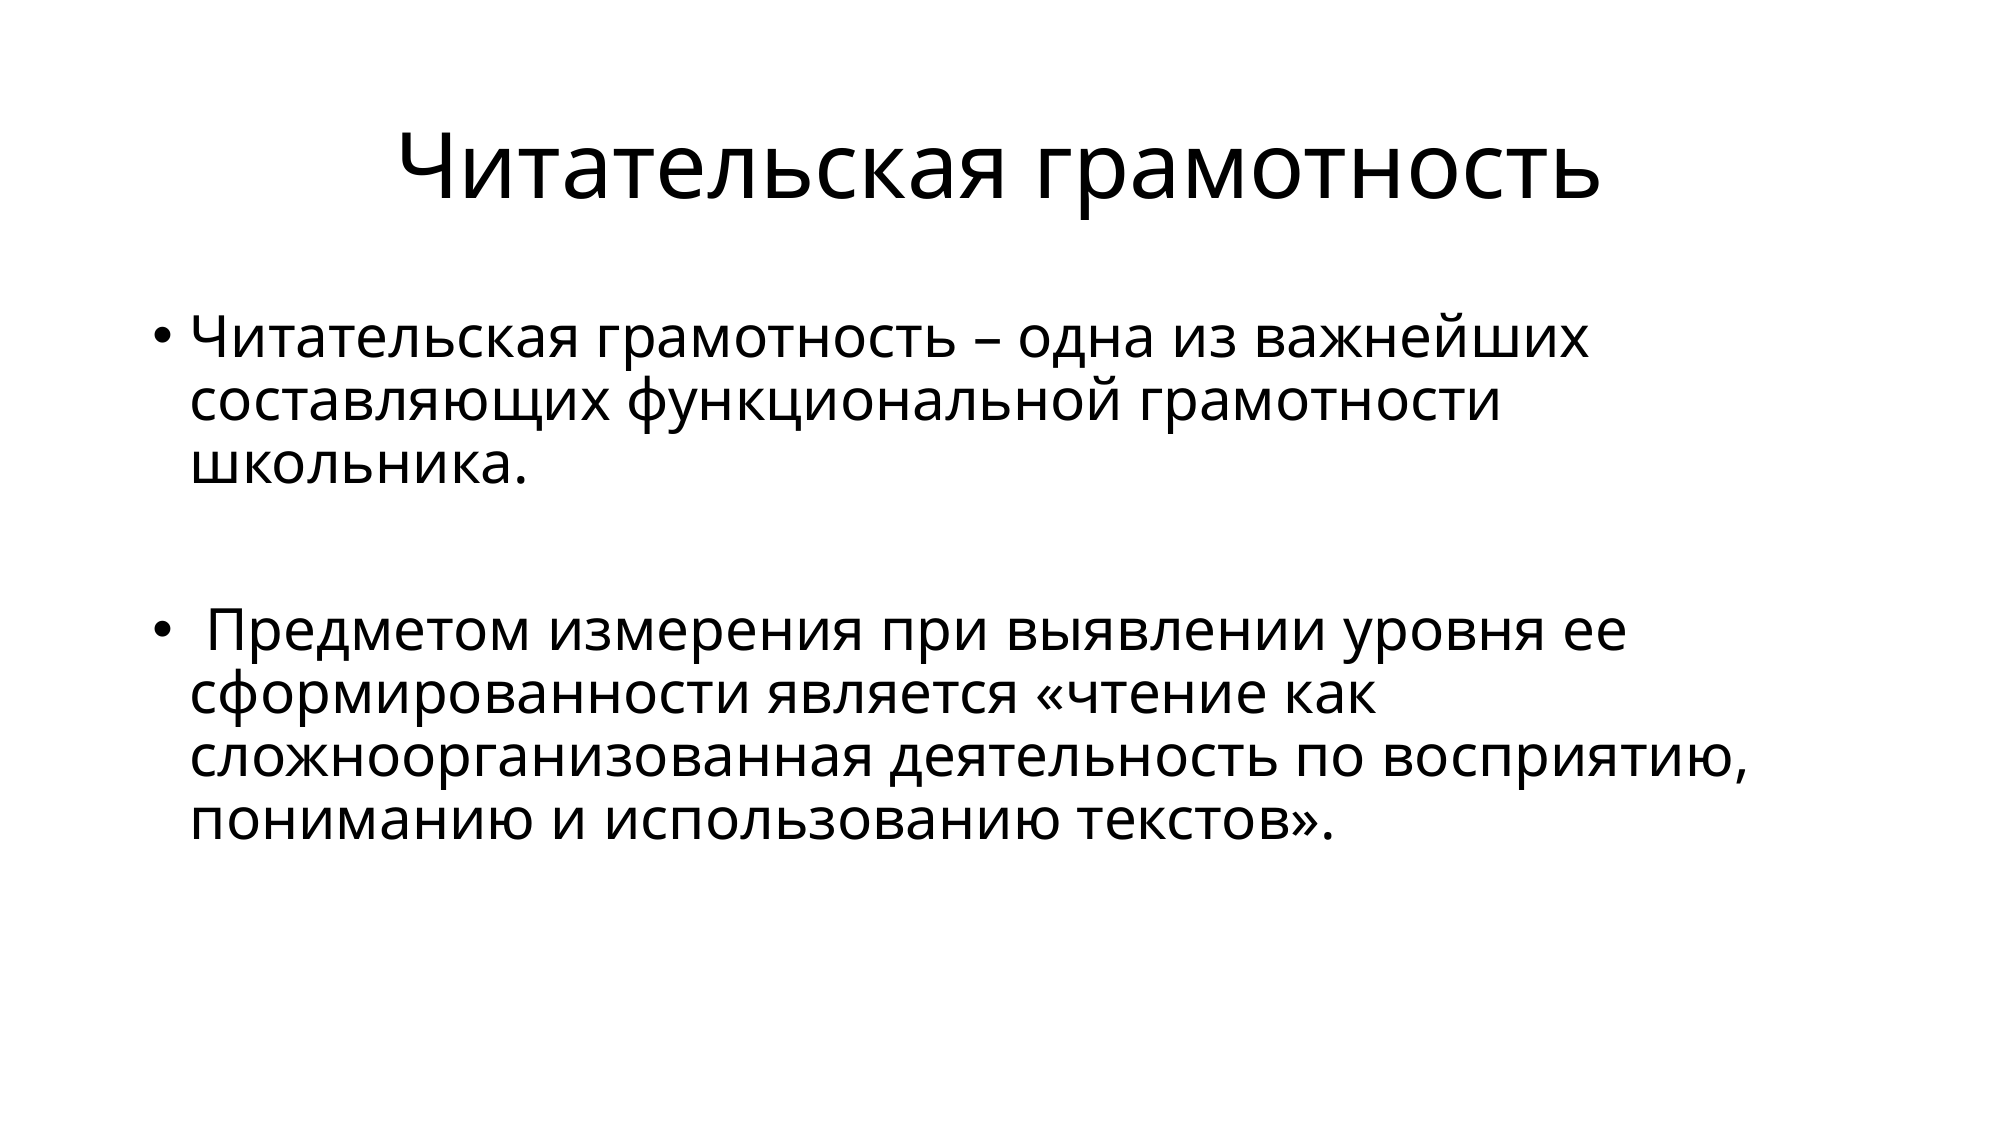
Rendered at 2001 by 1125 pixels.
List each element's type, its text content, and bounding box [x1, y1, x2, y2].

list Читательская грамотность – одна из важнейших составляющих функциональной грамотности школьника. Предметом измерения при выявлении уровня ее сформированности является «чтение как сложноорганизованная деятельность по восприятию, пониманию и использованию текстов». [137, 299, 1863, 1014]
title Читательская грамотность [137, 59, 1863, 278]
